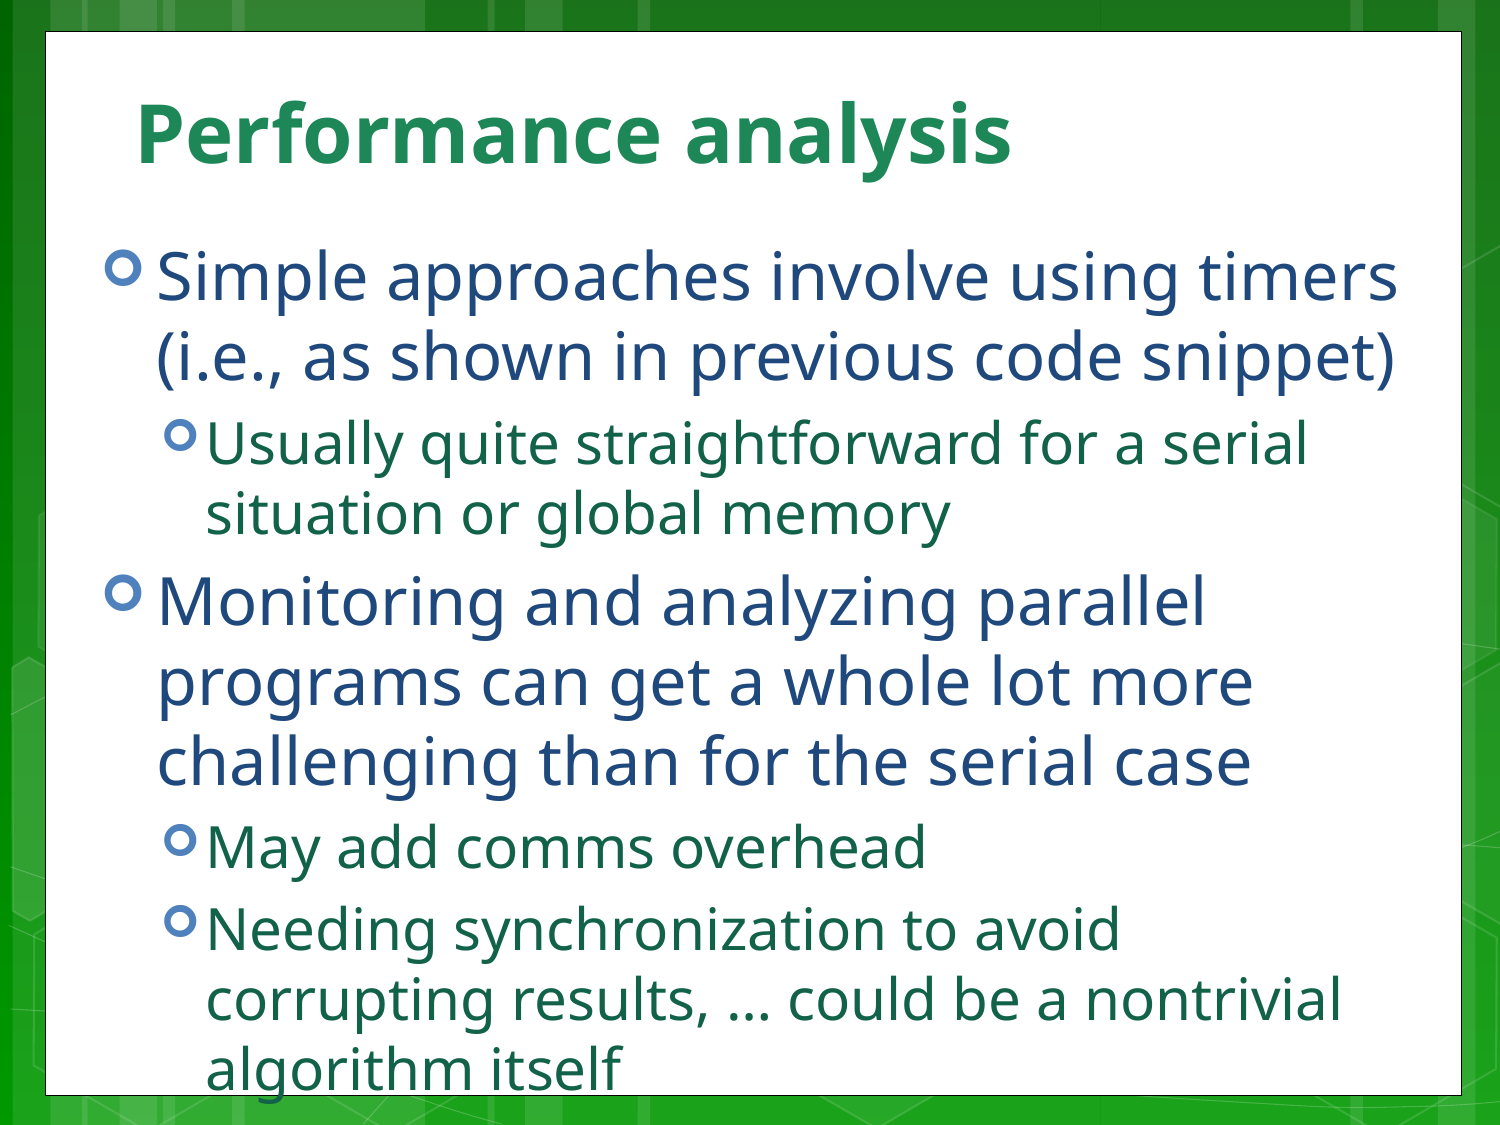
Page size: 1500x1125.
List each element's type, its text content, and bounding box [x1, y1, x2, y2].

list Simple approaches involve using timers (i.e., as shown in previous code snippet) Usually quite straightforward for a serial situation or global memory Monitoring and analyzing parallel programs can get a whole lot more challenging than for the serial case May add comms overhead Needing synchronization to avoid corrupting results, … could be a nontrivial algorithm itself [85, 226, 1441, 1065]
title Performance analysis [119, 73, 1383, 188]
